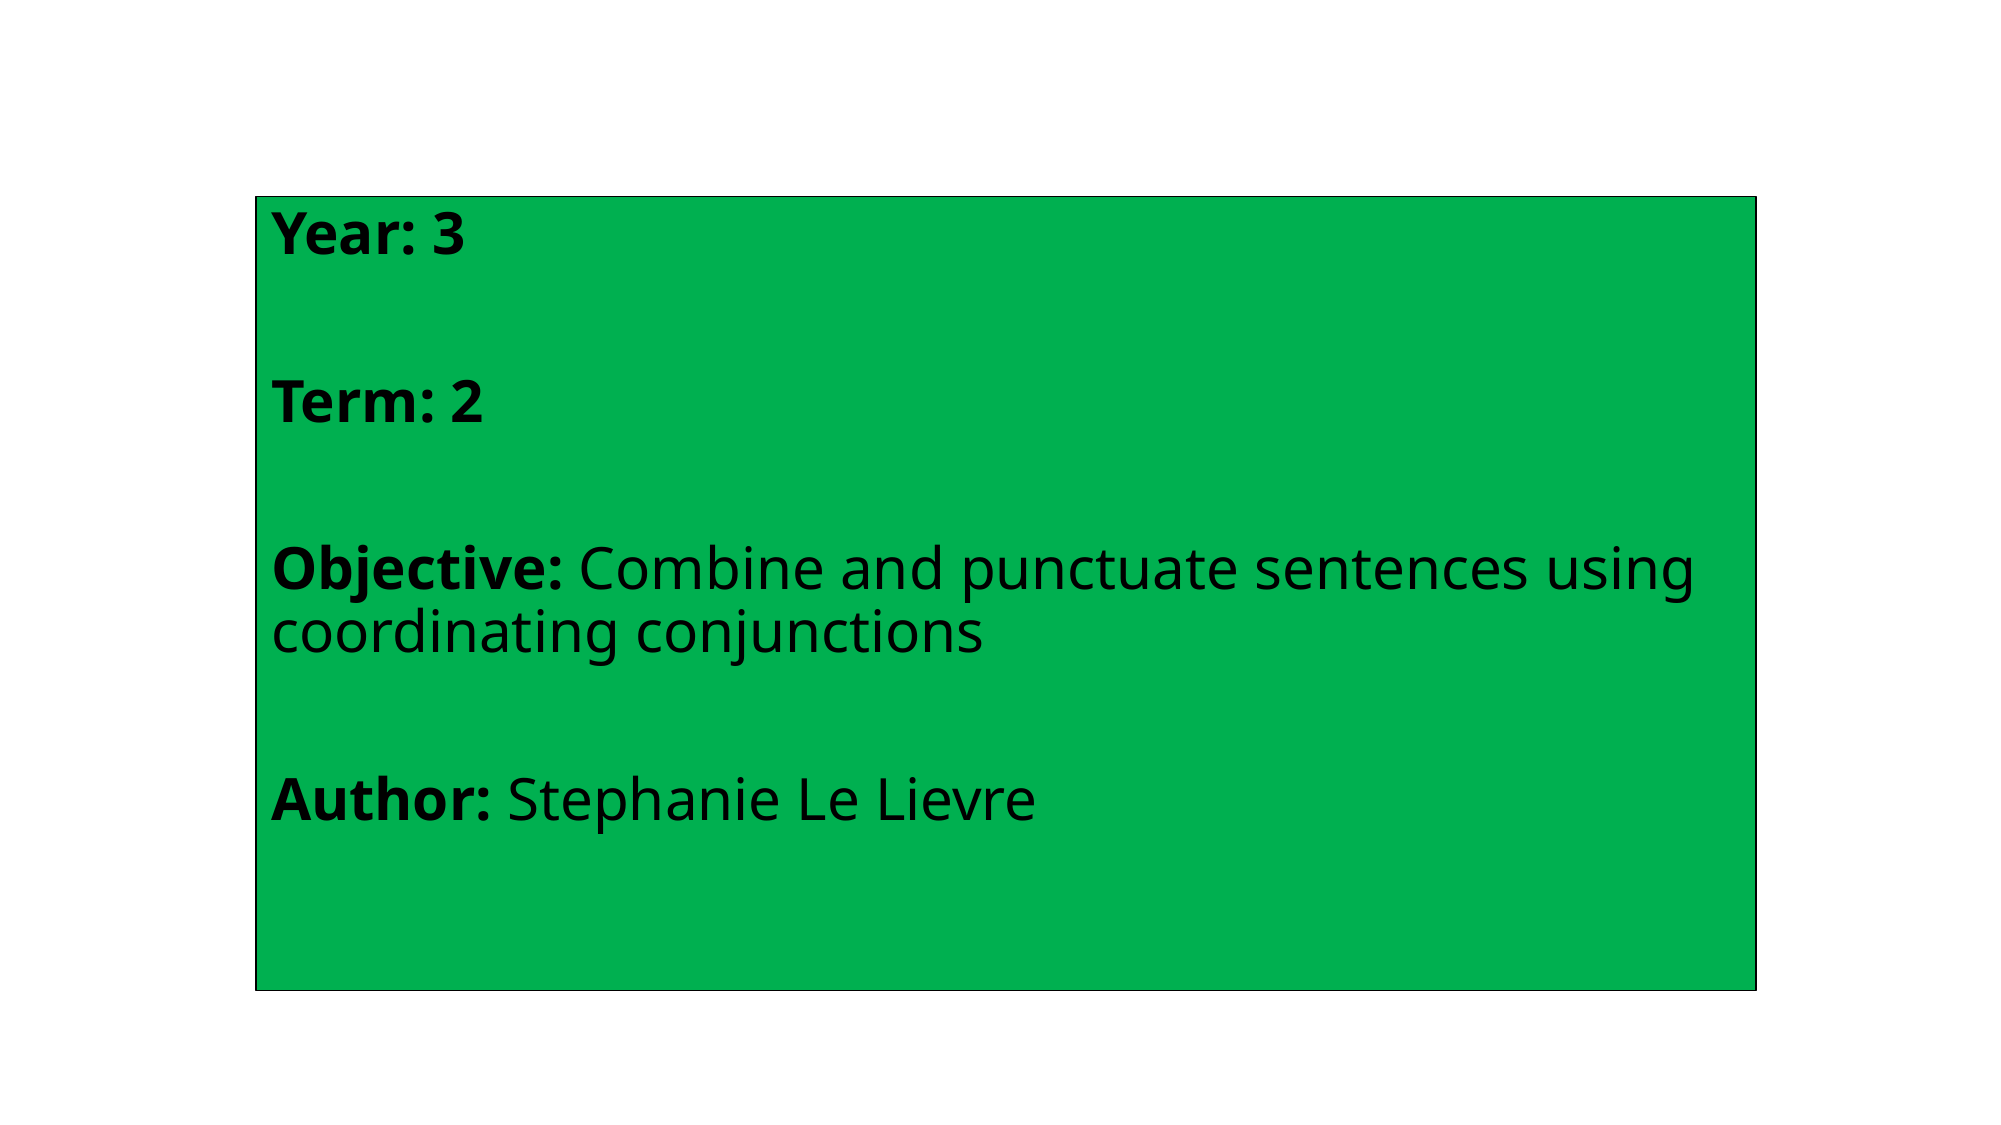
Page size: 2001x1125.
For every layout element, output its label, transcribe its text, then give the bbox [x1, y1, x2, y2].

subtitle Year: 3 Term: 2 Objective: Combine and punctuate sentences using coordinating conjunctions Author: Stephanie Le Lievre [256, 196, 1757, 991]
